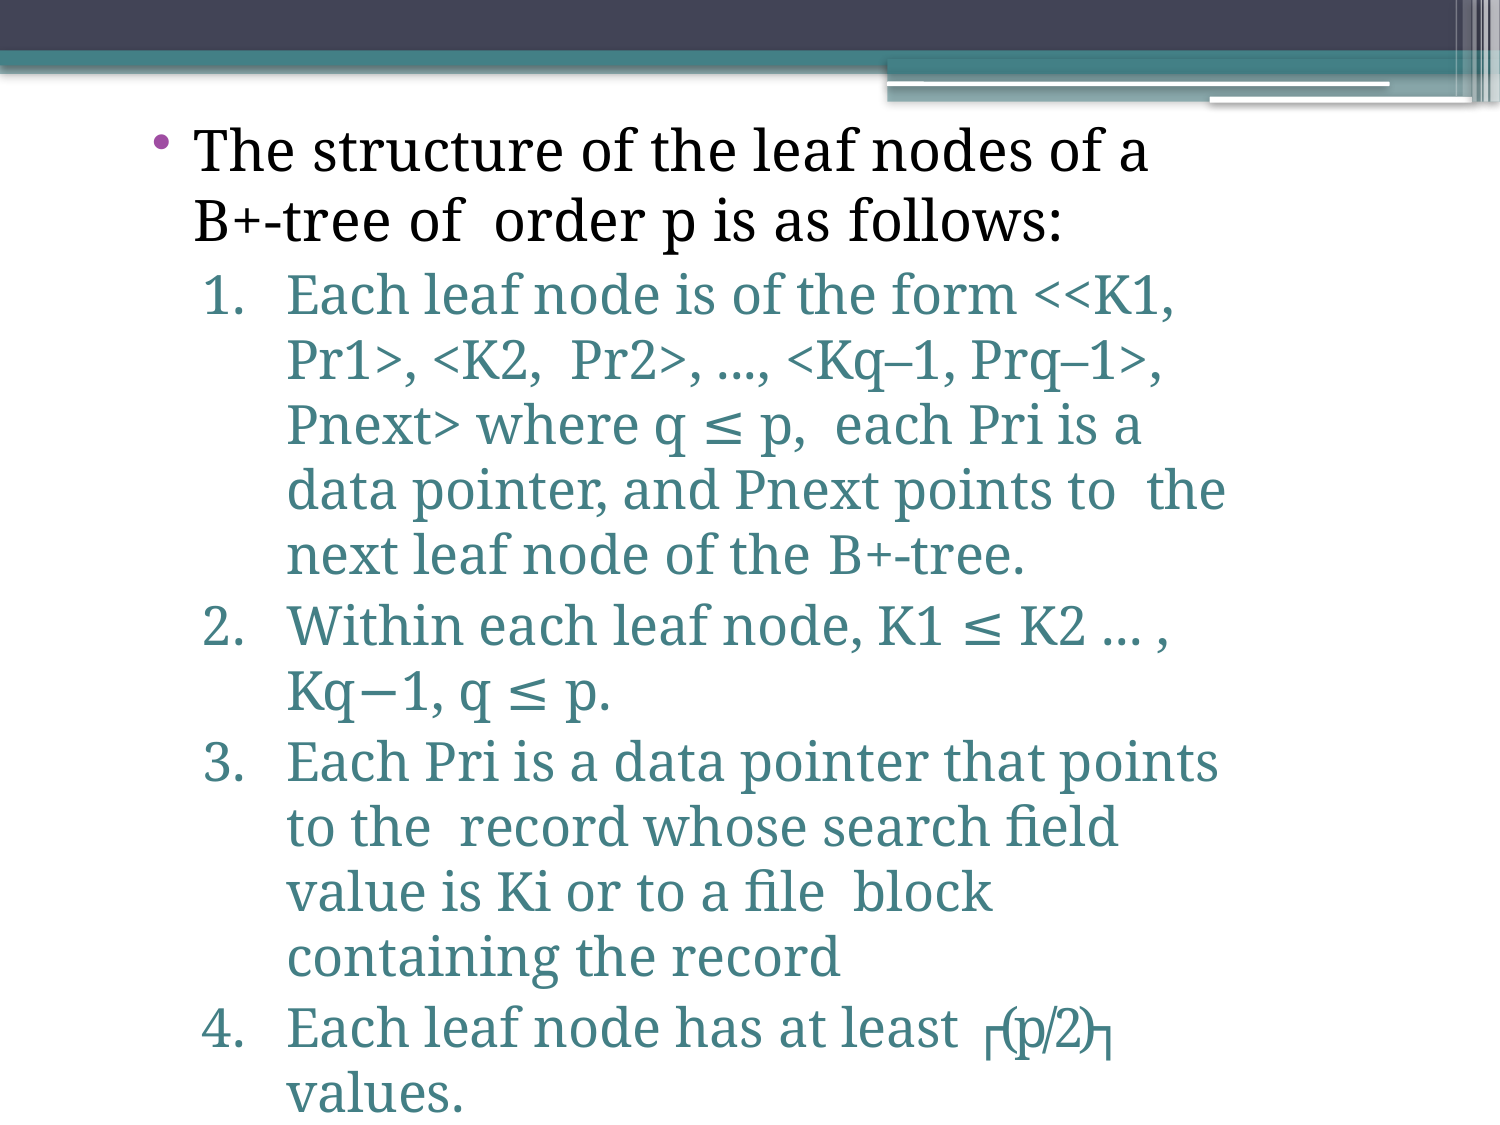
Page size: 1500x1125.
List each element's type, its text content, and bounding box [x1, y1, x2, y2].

text_box The structure of the leaf nodes of a B+-tree of order p is as follows: Each leaf node is of the form <<K1, Pr1>, <K2, Pr2>, ..., <Kq–1, Prq–1>, Pnext> where q ≤ p, each Pri is a data pointer, and Pnext points to the next leaf node of the B+-tree. Within each leaf node, K1 ≤ K2 ... , Kq−1, q ≤ p. Each Pri is a data pointer that points to the record whose search field value is Ki or to a file block containing the record Each leaf node has at least ┌(p/2)┐ values. All leaf nodes are at the same level. [150, 112, 1266, 1125]
